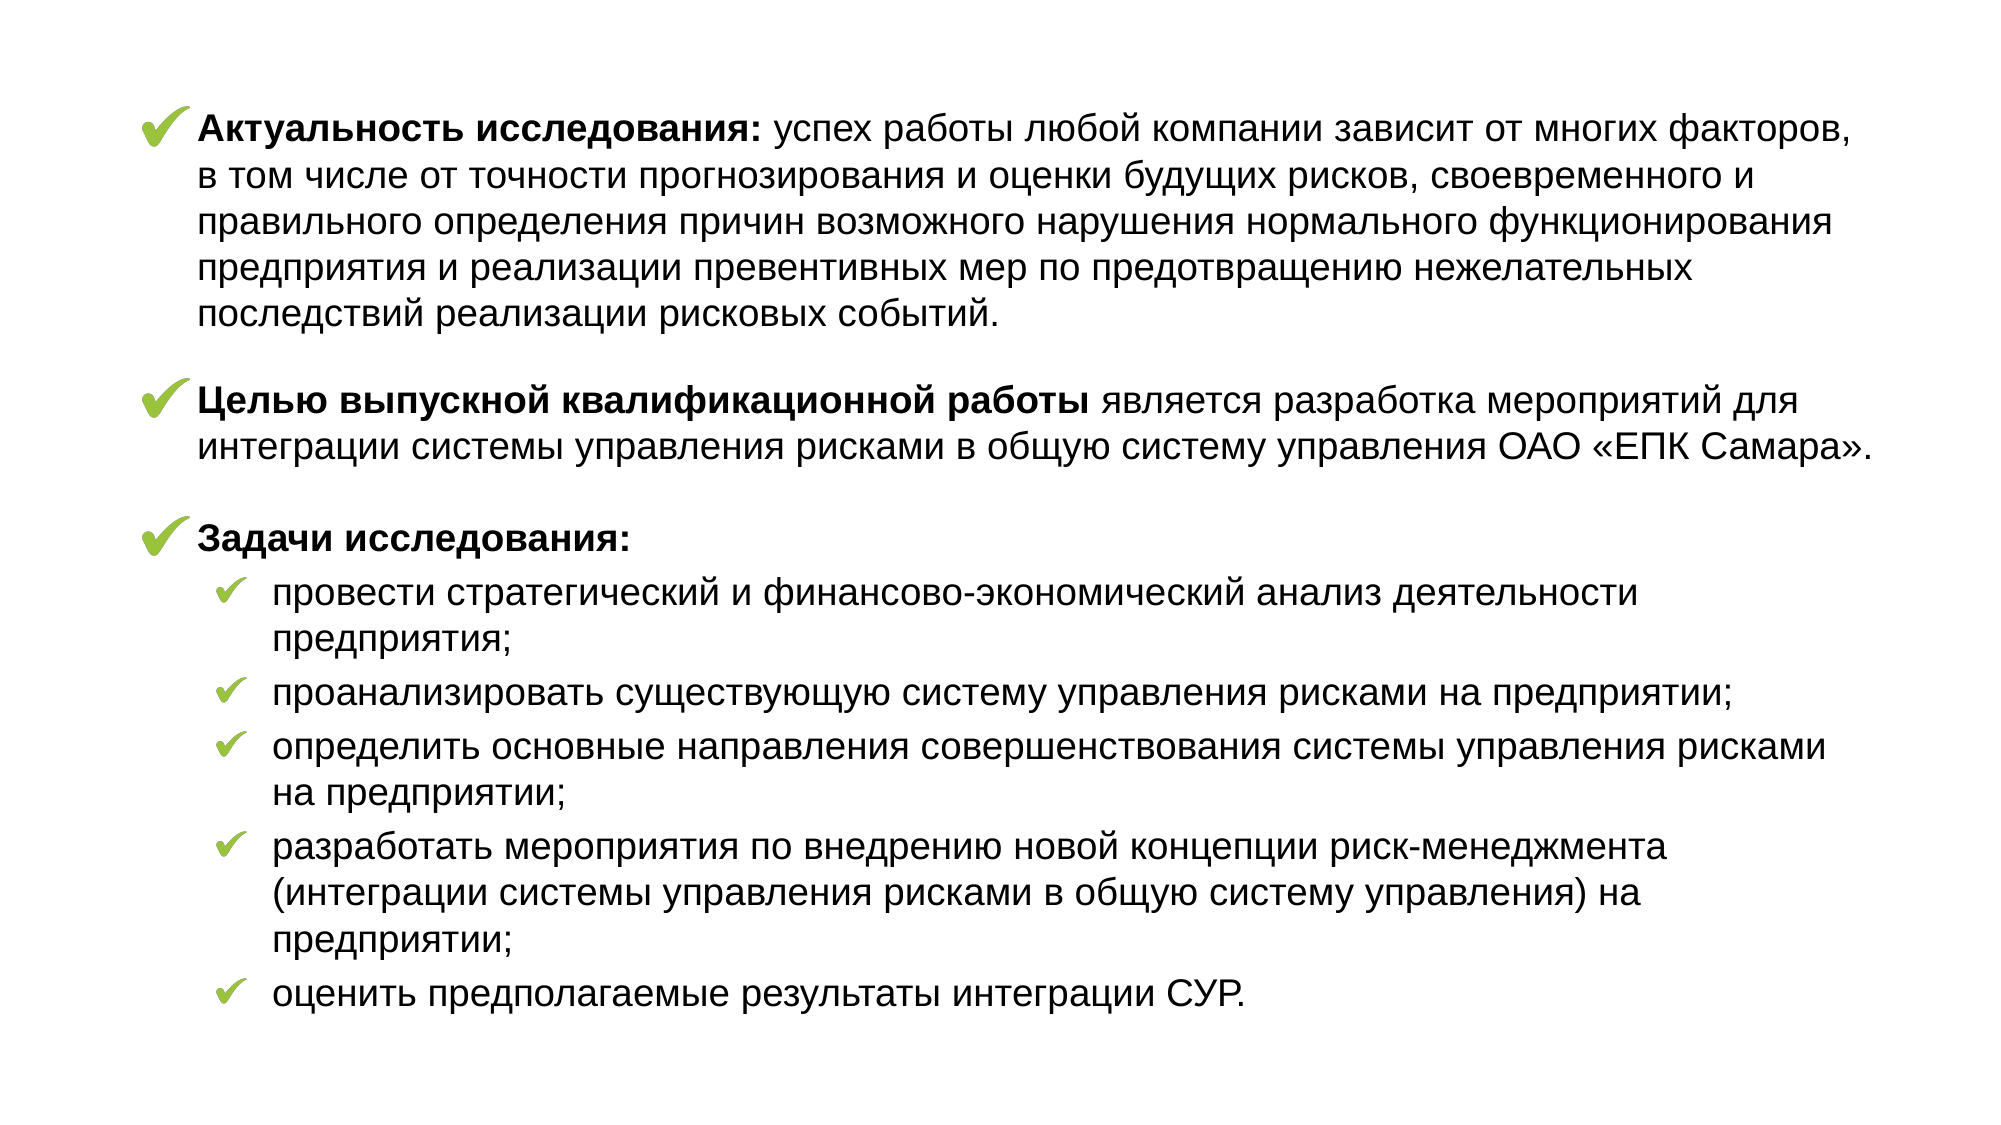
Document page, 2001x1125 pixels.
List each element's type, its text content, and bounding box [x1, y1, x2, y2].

picture [140, 514, 185, 558]
text_box Целью выпускной квалификационной работы является разработка мероприятий для интеграции системы управления рисками в общую систему управления ОАО «ЕПК Самара». Задачи исследования: провести стратегический и финансово-экономический анализ деятельности предприятия; проанализировать существующую систему управления рисками на предприятии; определить основные направления совершенствования системы управления рисками на предприятии; разработать мероприятия по внедрению новой концепции риск-менеджмента (интеграции системы управления рисками в общую систему управления) на предприятии; оценить предполагаемые результаты интеграции СУР. [125, 367, 1898, 1083]
text_box Актуальность исследования: успех работы любой компании зависит от многих факторов, в том числе от точности прогнозирования и оценки будущих рисков, своевременного и правильного определения причин возможного нарушения нормального функционирования предприятия и реализации превентивных мер по предотвращению нежелательных последствий реализации рисковых событий. [125, 95, 1898, 356]
picture [215, 830, 243, 858]
picture [215, 730, 243, 758]
picture [215, 977, 243, 1005]
picture [215, 676, 243, 704]
picture [140, 104, 185, 149]
picture [215, 576, 243, 604]
picture [140, 376, 185, 420]
